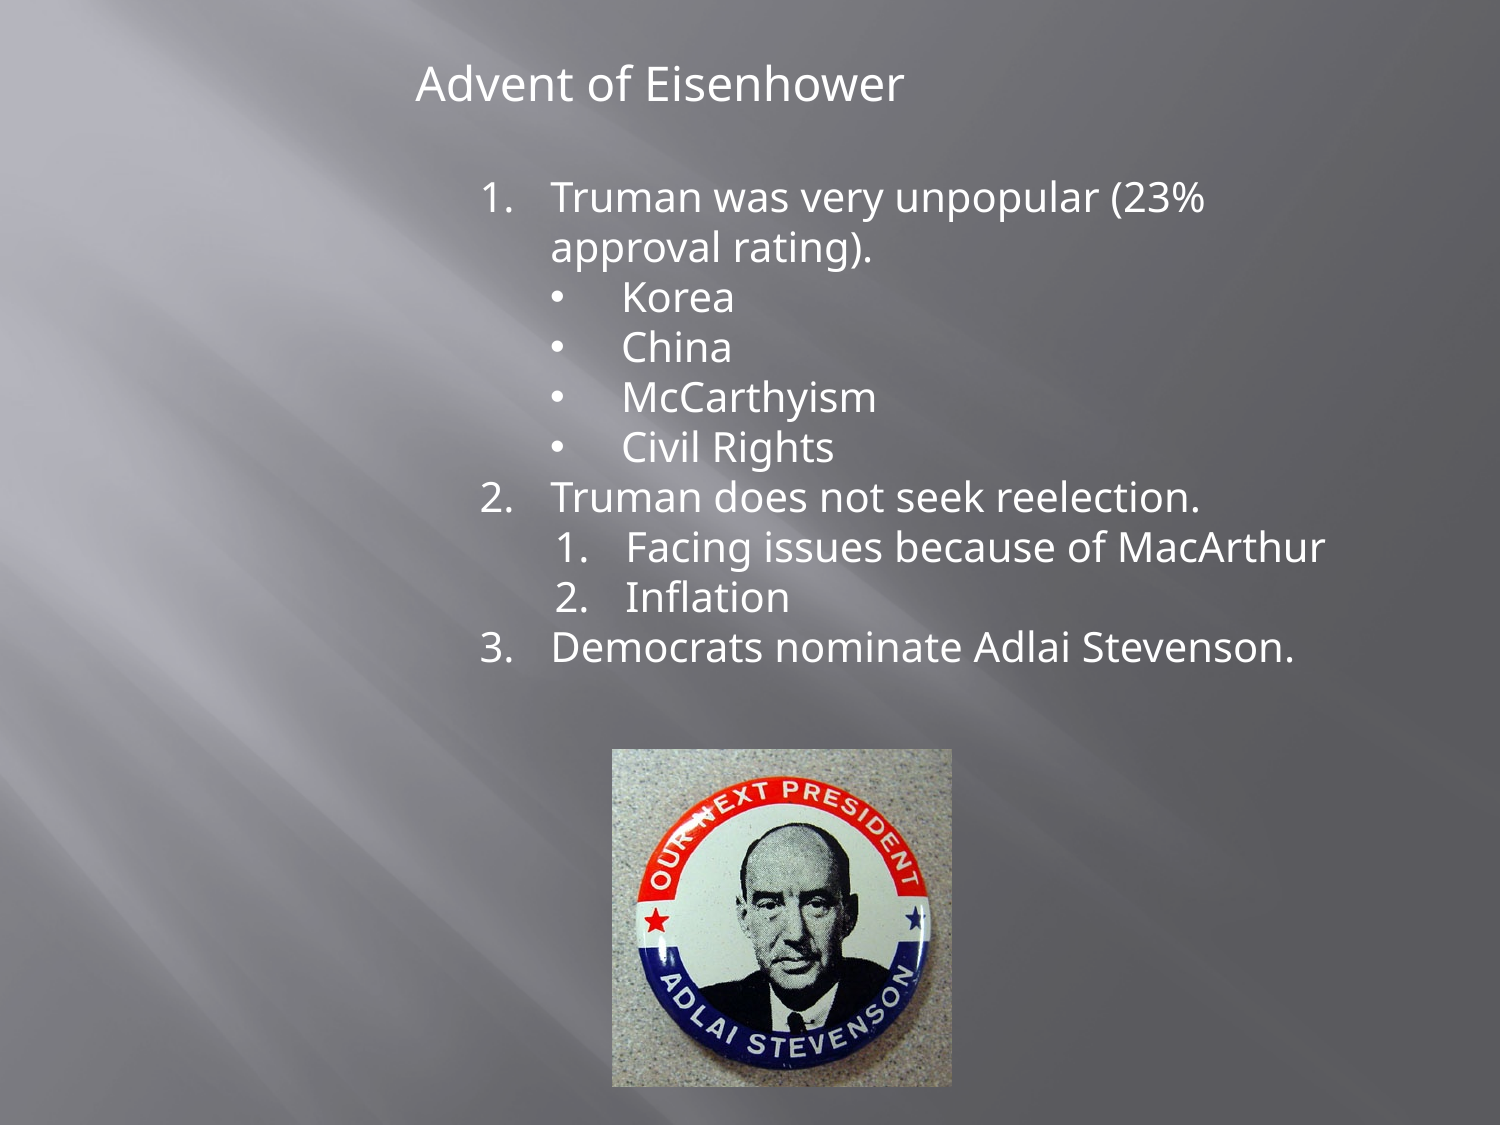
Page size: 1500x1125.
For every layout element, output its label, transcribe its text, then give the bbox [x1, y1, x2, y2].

text_box Truman was very unpopular (23% approval rating). Korea China McCarthyism Civil Rights Truman does not seek reelection. Facing issues because of MacArthur Inflation Democrats nominate Adlai Stevenson. [324, 164, 1366, 829]
text_box Advent of Eisenhower [326, 46, 921, 119]
picture [612, 749, 952, 1088]
